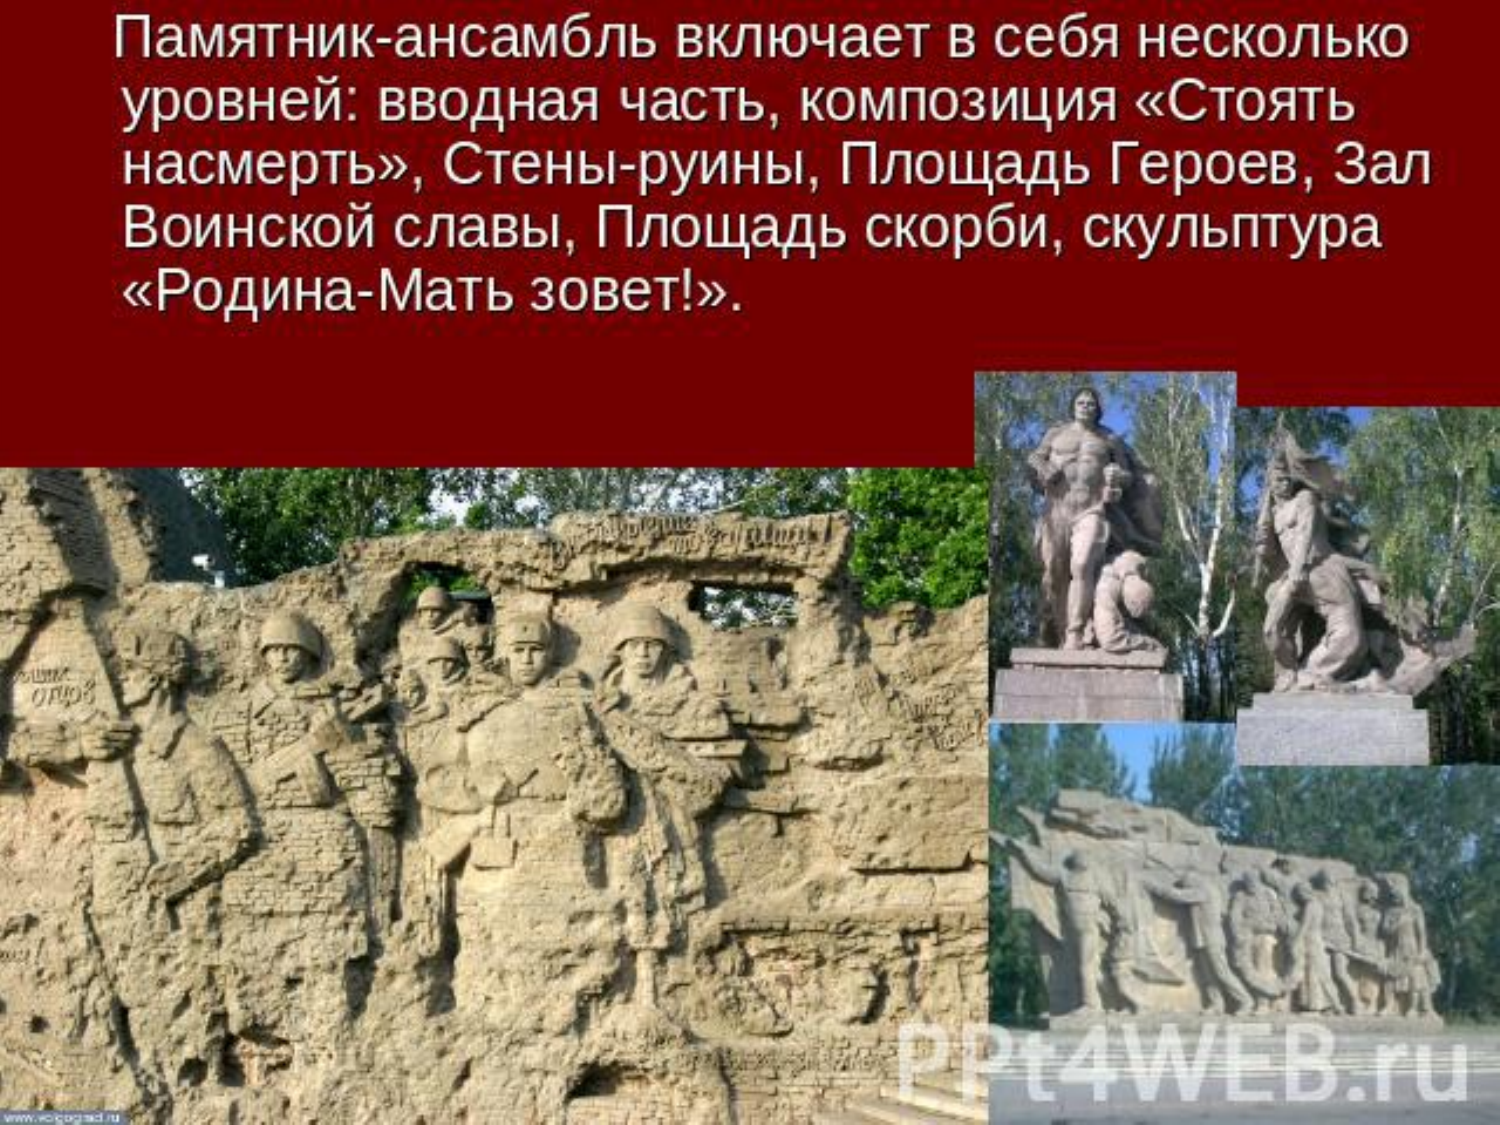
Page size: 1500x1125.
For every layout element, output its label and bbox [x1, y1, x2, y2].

list [0, 0, 1500, 1125]
